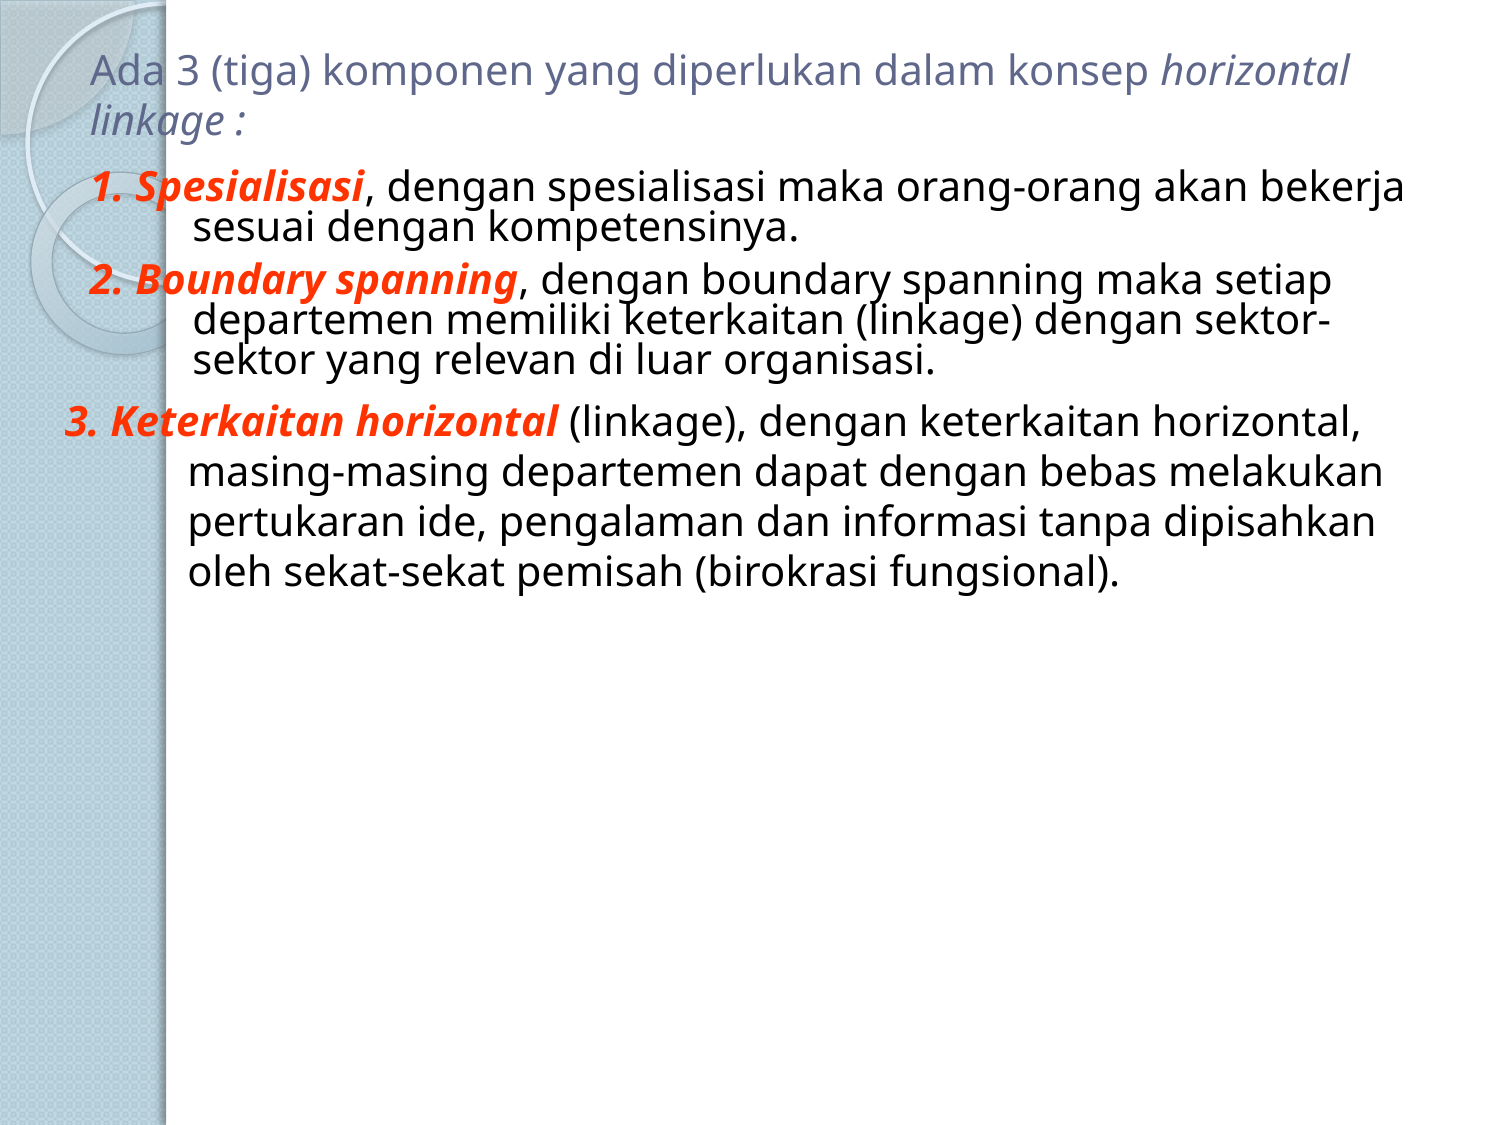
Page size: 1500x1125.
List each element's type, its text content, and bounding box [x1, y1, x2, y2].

title Ada 3 (tiga) komponen yang diperlukan dalam konsep horizontal linkage : [75, 0, 1425, 162]
list 1. Spesialisasi, dengan spesialisasi maka orang-orang akan bekerja sesuai dengan kompetensinya. 2. Boundary spanning, dengan boundary spanning maka setiap departemen memiliki keterkaitan (linkage) dengan sektor-sektor yang relevan di luar organisasi. [75, 162, 1425, 387]
text_box 3. Keterkaitan horizontal (linkage), dengan keterkaitan horizontal, masing-masing departemen dapat dengan bebas melakukan pertukaran ide, pengalaman dan informasi tanpa dipisahkan oleh sekat-sekat pemisah (birokrasi fungsional). [50, 387, 1438, 1125]
